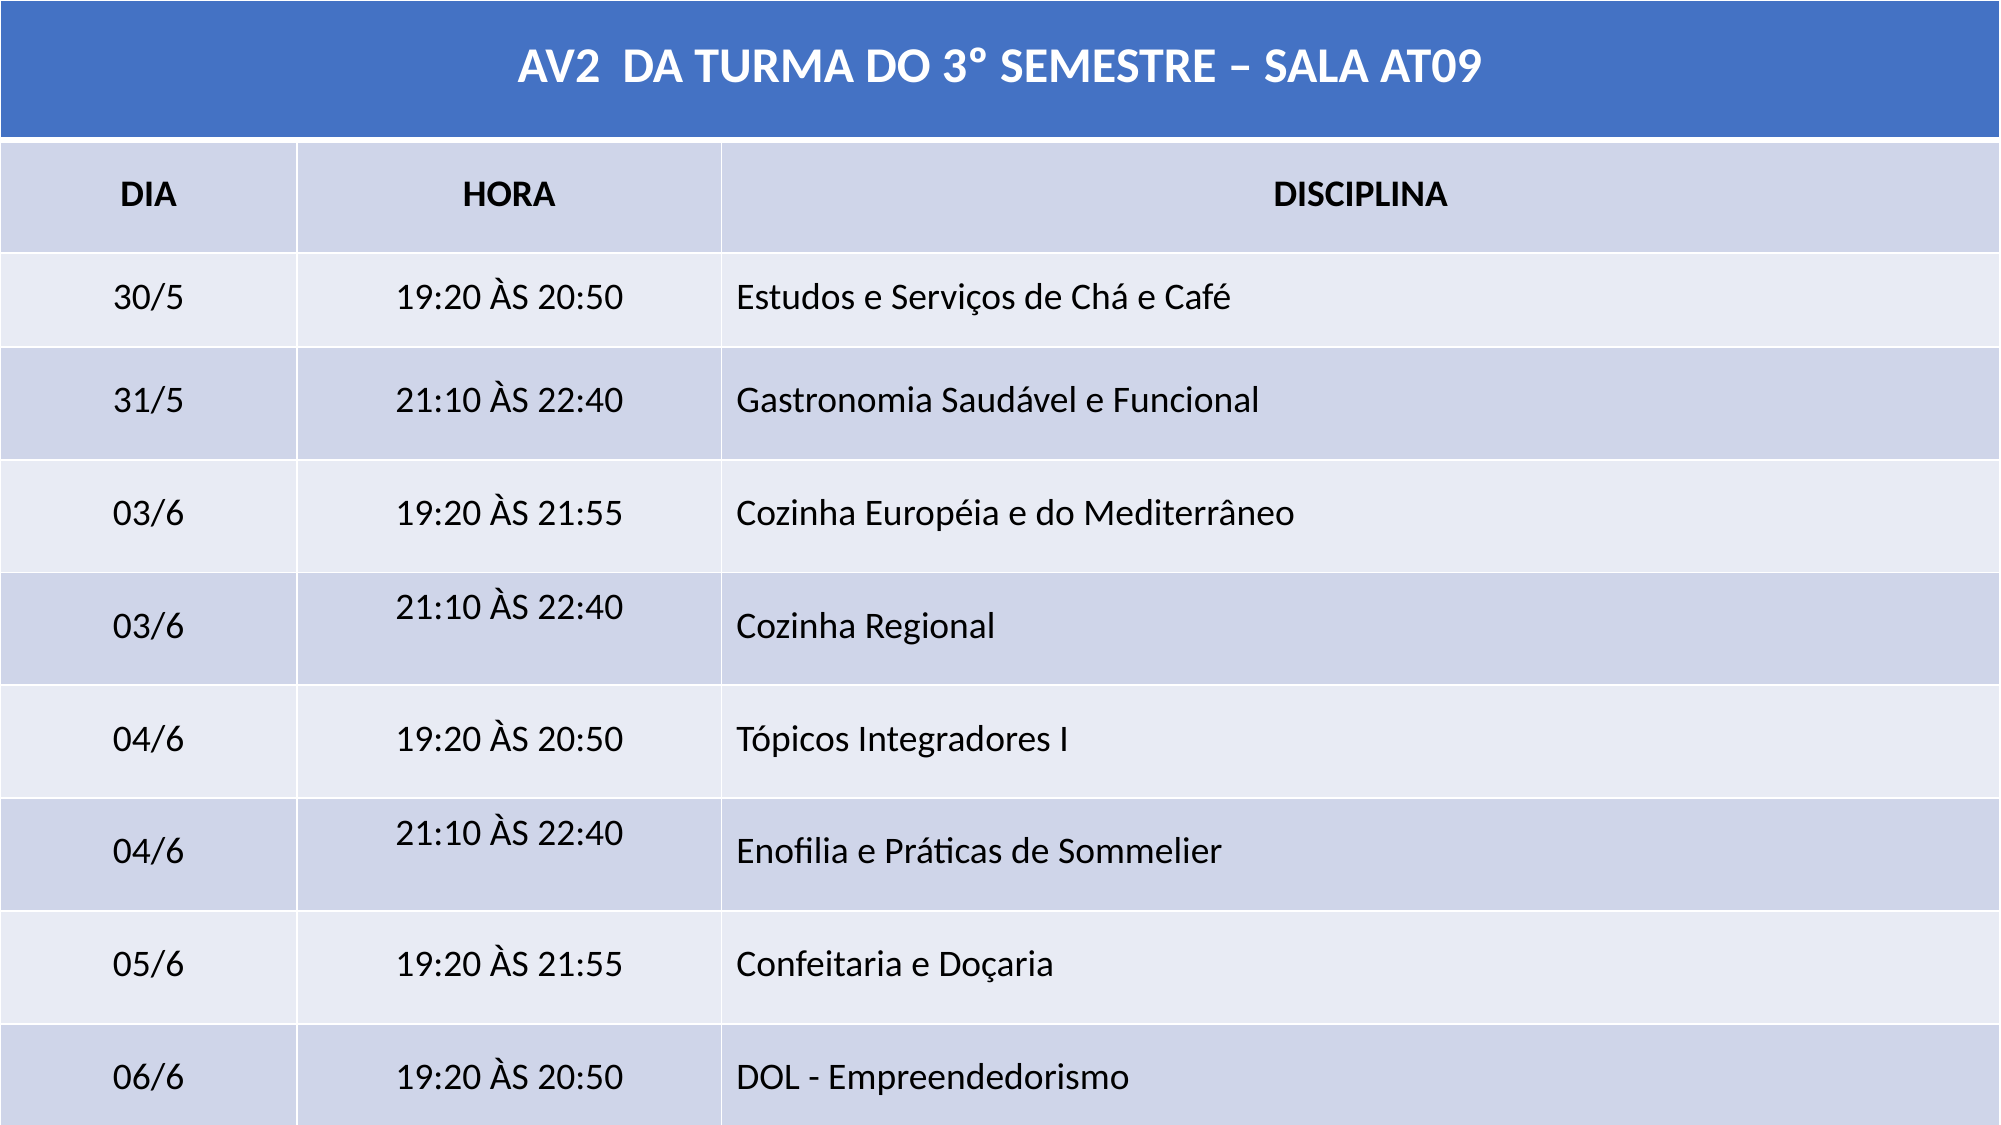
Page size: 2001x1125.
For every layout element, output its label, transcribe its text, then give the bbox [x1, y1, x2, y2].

table_cell 30/5 [1, 254, 296, 346]
table_cell Estudos e Serviços de Chá e Café [722, 254, 1999, 346]
table_cell DISCIPLINA [722, 143, 1999, 252]
table_cell Cozinha Regional [722, 573, 1999, 684]
table_cell 19:20 ÀS 21:55 [298, 461, 721, 572]
table_cell DIA [1, 143, 296, 252]
table_cell 19:20 ÀS 20:50 [298, 686, 721, 797]
table_cell 06/6 [1, 1025, 296, 1125]
table_cell HORA [298, 143, 721, 252]
table_cell 03/6 [1, 573, 296, 684]
table_cell 19:20 ÀS 20:50 [298, 1025, 721, 1125]
table_cell 04/6 [1, 686, 296, 797]
table_cell Enofilia e Práticas de Sommelier [722, 799, 1999, 910]
table_cell 19:20 ÀS 21:55 [298, 912, 721, 1023]
table_cell Gastronomia Saudável e Funcional [722, 348, 1999, 459]
table_cell 31/5 [1, 348, 296, 459]
table_cell Confeitaria e Doçaria [722, 912, 1999, 1023]
table_cell DOL - Empreendedorismo [722, 1025, 1999, 1125]
table_cell 21:10 ÀS 22:40 [298, 799, 721, 910]
table_cell 04/6 [1, 799, 296, 910]
table_cell 21:10 ÀS 22:40 [298, 573, 721, 684]
table_cell Tópicos Integradores I [722, 686, 1999, 797]
table_cell 05/6 [1, 912, 296, 1023]
table_cell 21:10 ÀS 22:40 [298, 348, 721, 459]
table_header AV2 DA TURMA DO 3º SEMESTRE – SALA AT09 [1, 1, 1999, 137]
table_cell 19:20 ÀS 20:50 [298, 254, 721, 346]
table_cell Cozinha Européia e do Mediterrâneo [722, 461, 1999, 572]
table_cell 03/6 [1, 461, 296, 572]
